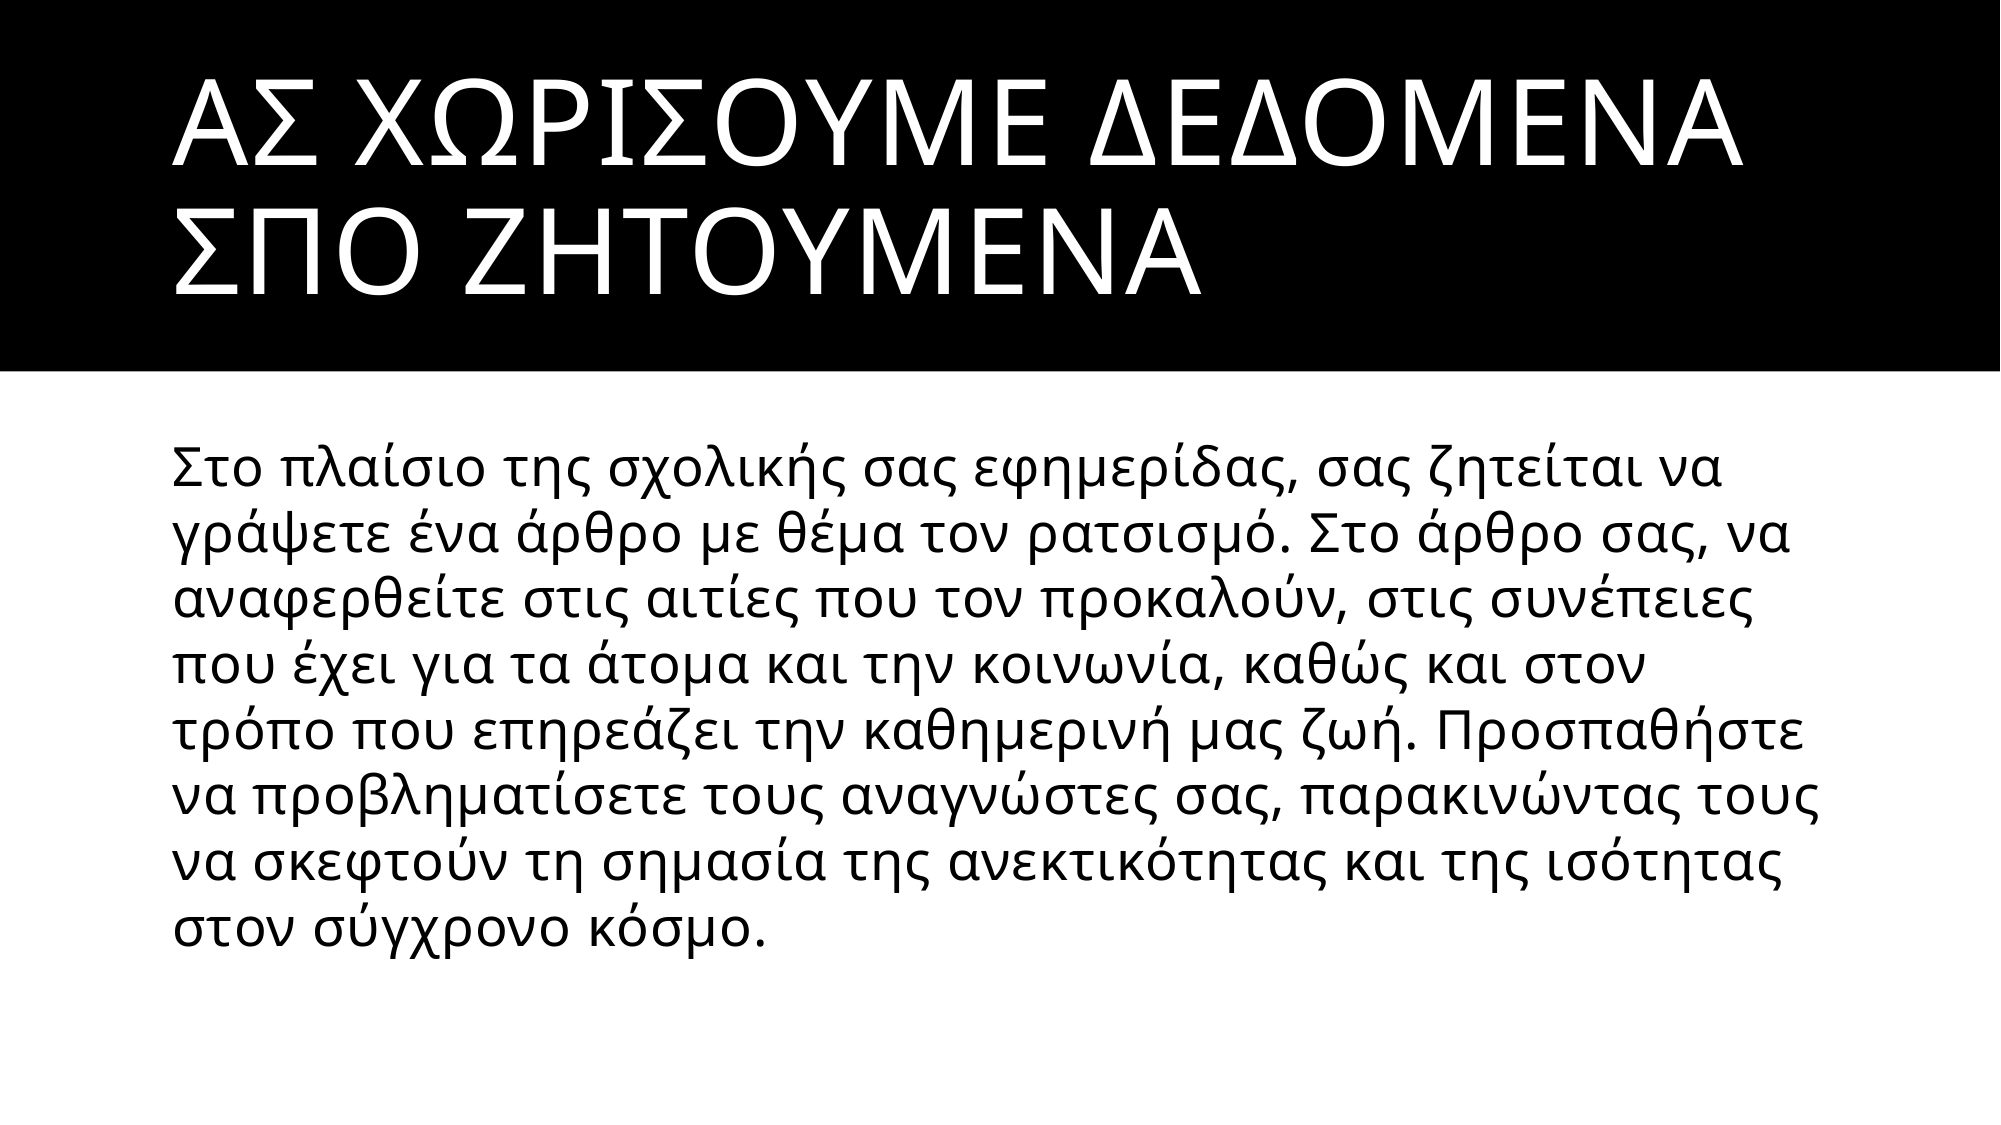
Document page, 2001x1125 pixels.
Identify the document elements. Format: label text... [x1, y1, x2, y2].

title Ας χωρισουμε δεδομενα σπο ζητουμενα [157, 52, 1842, 332]
list Στο πλαίσιο της σχολικής σας εφημερίδας, σας ζητείται να γράψετε ένα άρθρο με θέμα τον ρατσισμό. Στο άρθρο σας, να αναφερθείτε στις αιτίες που τον προκαλούν, στις συνέπειες που έχει για τα άτομα και την κοινωνία, καθώς και στον τρόπο που επηρεάζει την καθημερινή μας ζωή. Προσπαθήστε να προβληματίσετε τους αναγνώστες σας, παρακινώντας τους να σκεφτούν τη σημασία της ανεκτικότητας και της ισότητας στον σύγχρονο κόσμο. [157, 424, 1842, 1014]
